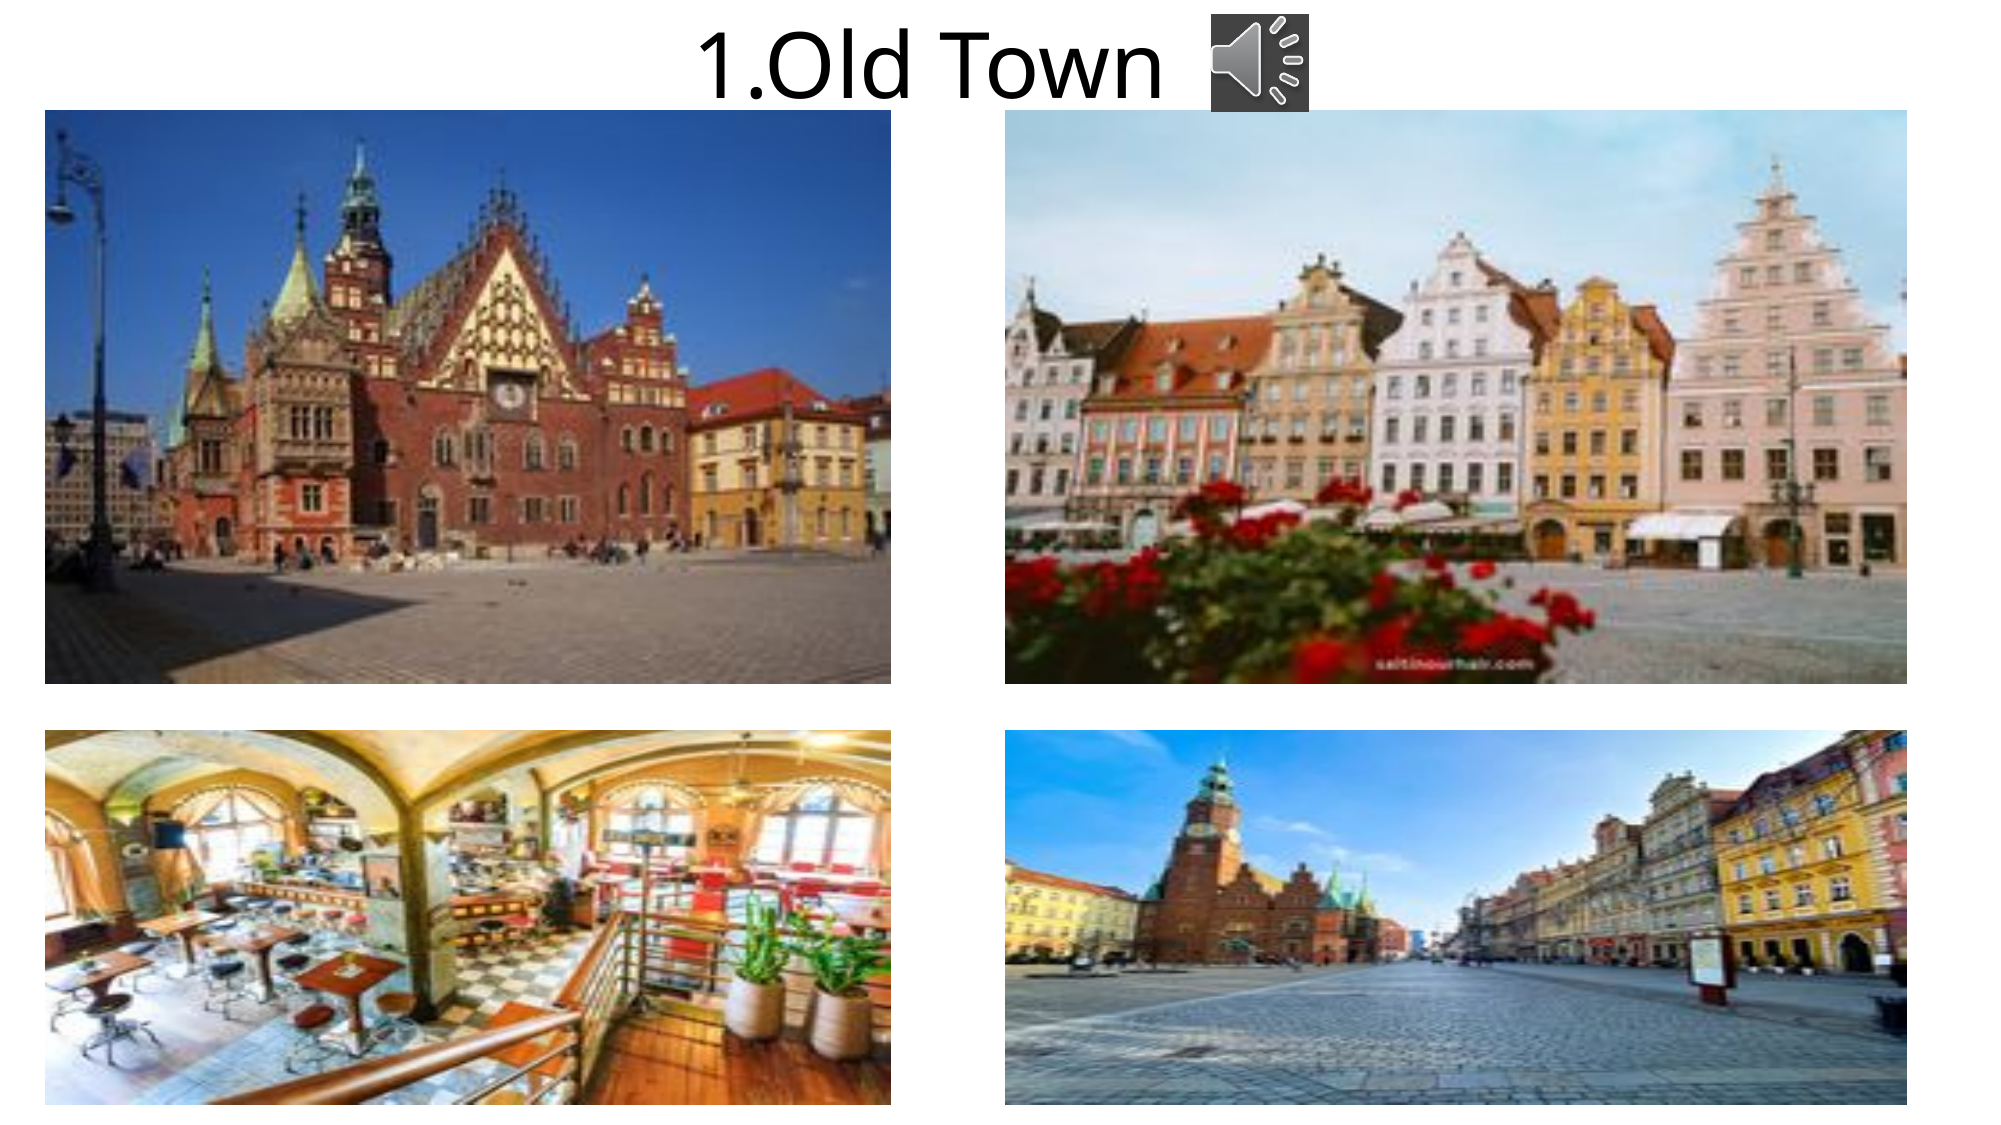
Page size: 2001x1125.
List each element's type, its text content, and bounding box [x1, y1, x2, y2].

picture [1005, 13, 1907, 684]
picture [45, 730, 891, 1105]
picture [1005, 730, 1907, 1105]
text_box 1.Old Town [677, 0, 1471, 125]
picture [45, 109, 891, 684]
